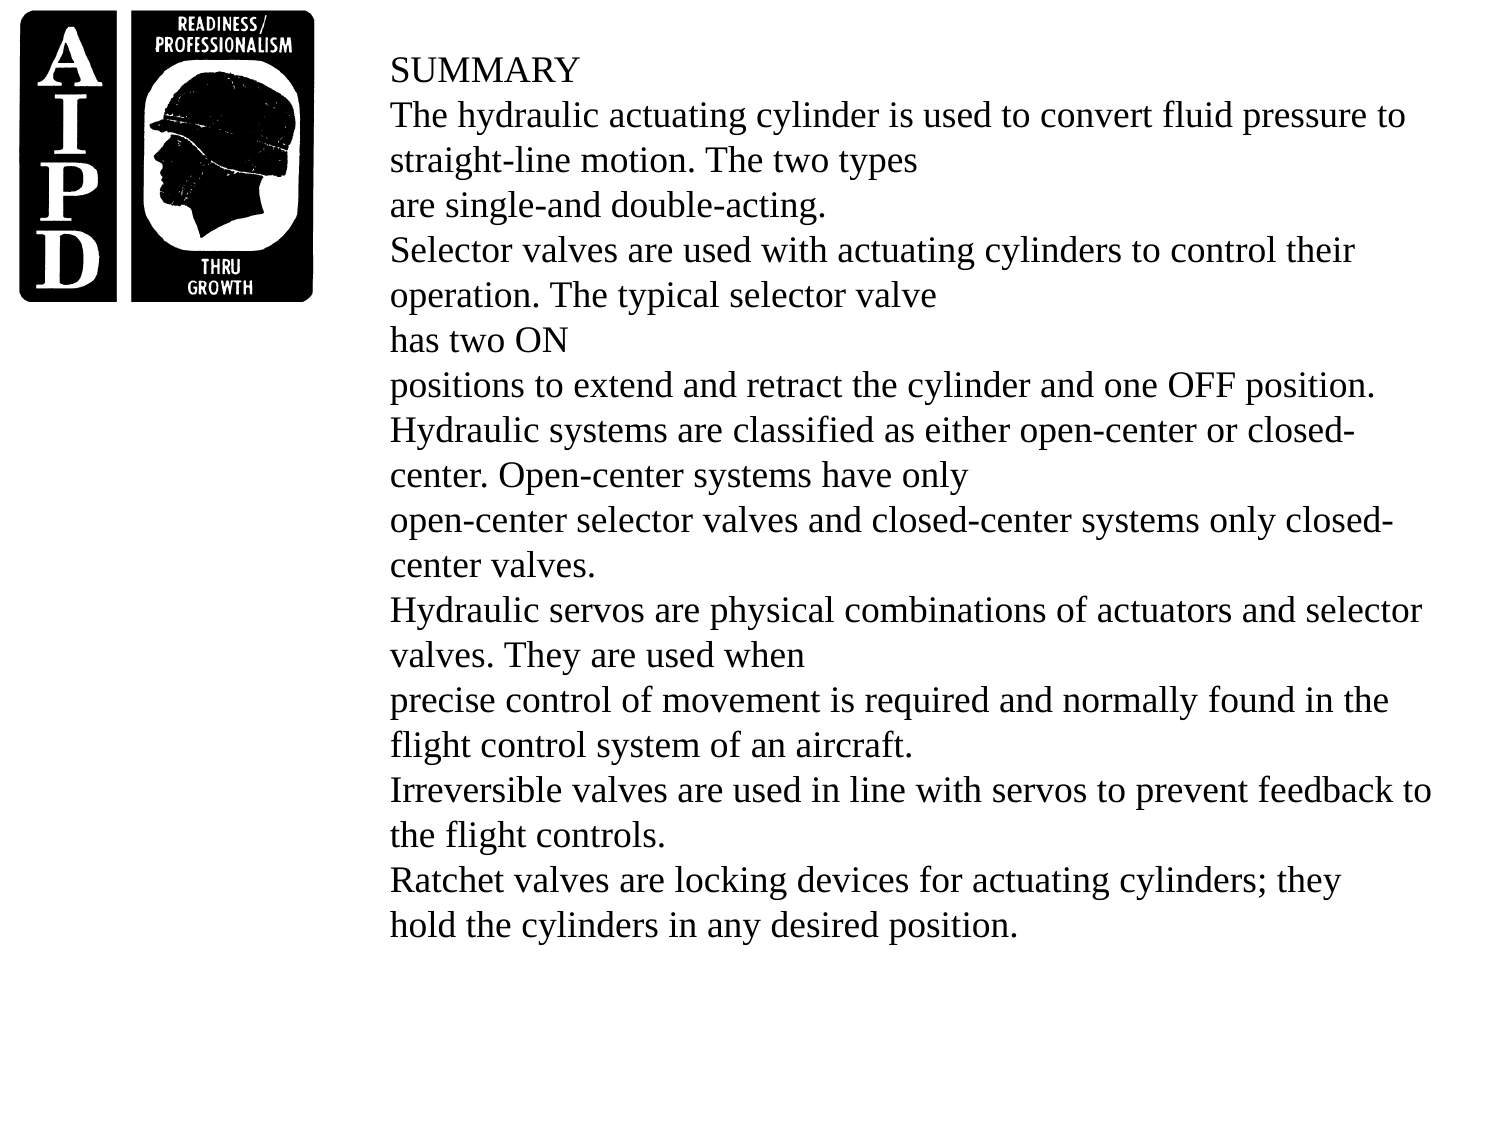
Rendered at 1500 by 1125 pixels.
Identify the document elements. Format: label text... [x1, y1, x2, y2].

text_box SUMMARY The hydraulic actuating cylinder is used to convert fluid pressure to straight-line motion. The two types are single-and double-acting. Selector valves are used with actuating cylinders to control their operation. The typical selector valve has two ON positions to extend and retract the cylinder and one OFF position. Hydraulic systems are classified as either open-center or closed-center. Open-center systems have only open-center selector valves and closed-center systems only closed-center valves. Hydraulic servos are physical combinations of actuators and selector valves. They are used when precise control of movement is required and normally found in the flight control system of an aircraft. Irreversible valves are used in line with servos to prevent feedback to the flight controls. Ratchet valves are locking devices for actuating cylinders; they hold the cylinders in any desired position. [375, 37, 1450, 953]
picture [0, 0, 330, 313]
